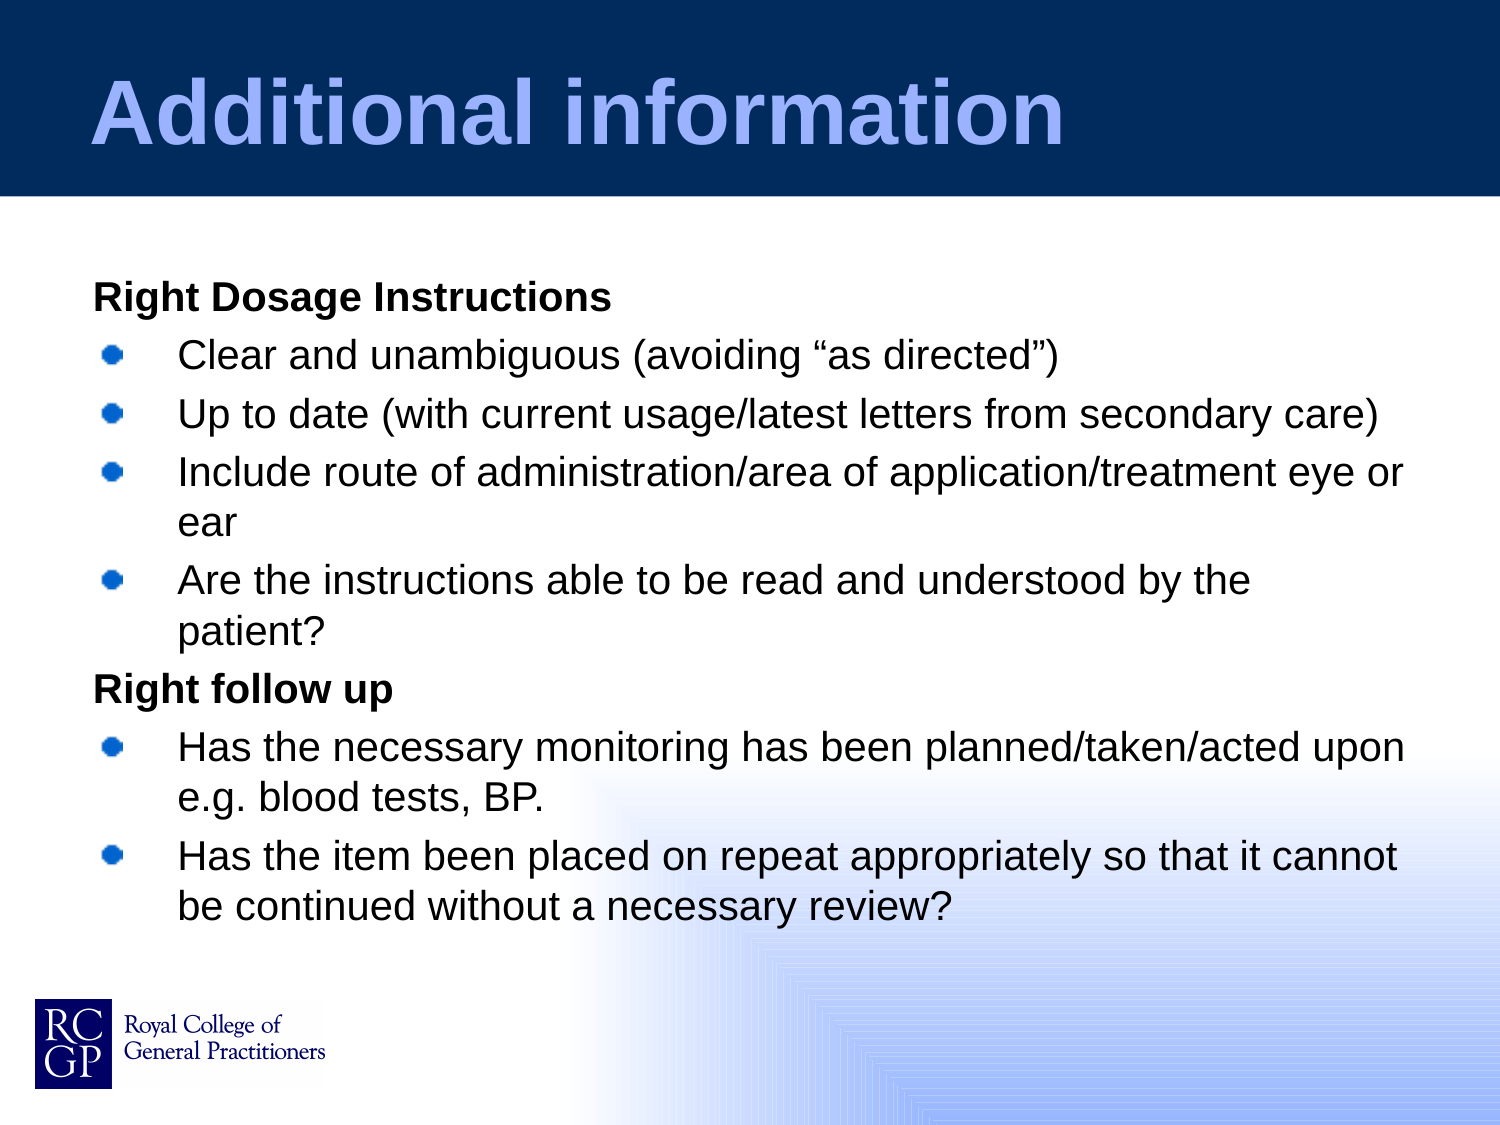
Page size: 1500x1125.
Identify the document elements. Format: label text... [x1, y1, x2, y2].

picture [92, 338, 123, 368]
title Additional information [75, 45, 1425, 233]
list Right Dosage Instructions Clear and unambiguous (avoiding “as directed”) Up to date (with current usage/latest letters from secondary care) Include route of administration/area of application/treatment eye or ear Are the instructions able to be read and understood by the patient? Right follow up Has the necessary monitoring has been planned/taken/acted upon e.g. blood tests, BP. Has the item been placed on repeat appropriately so that it cannot be continued without a necessary review? [75, 262, 1425, 1005]
picture [92, 396, 123, 427]
picture [92, 563, 123, 593]
picture [92, 455, 123, 485]
picture [92, 838, 123, 868]
picture [35, 999, 325, 1089]
picture [92, 730, 123, 760]
